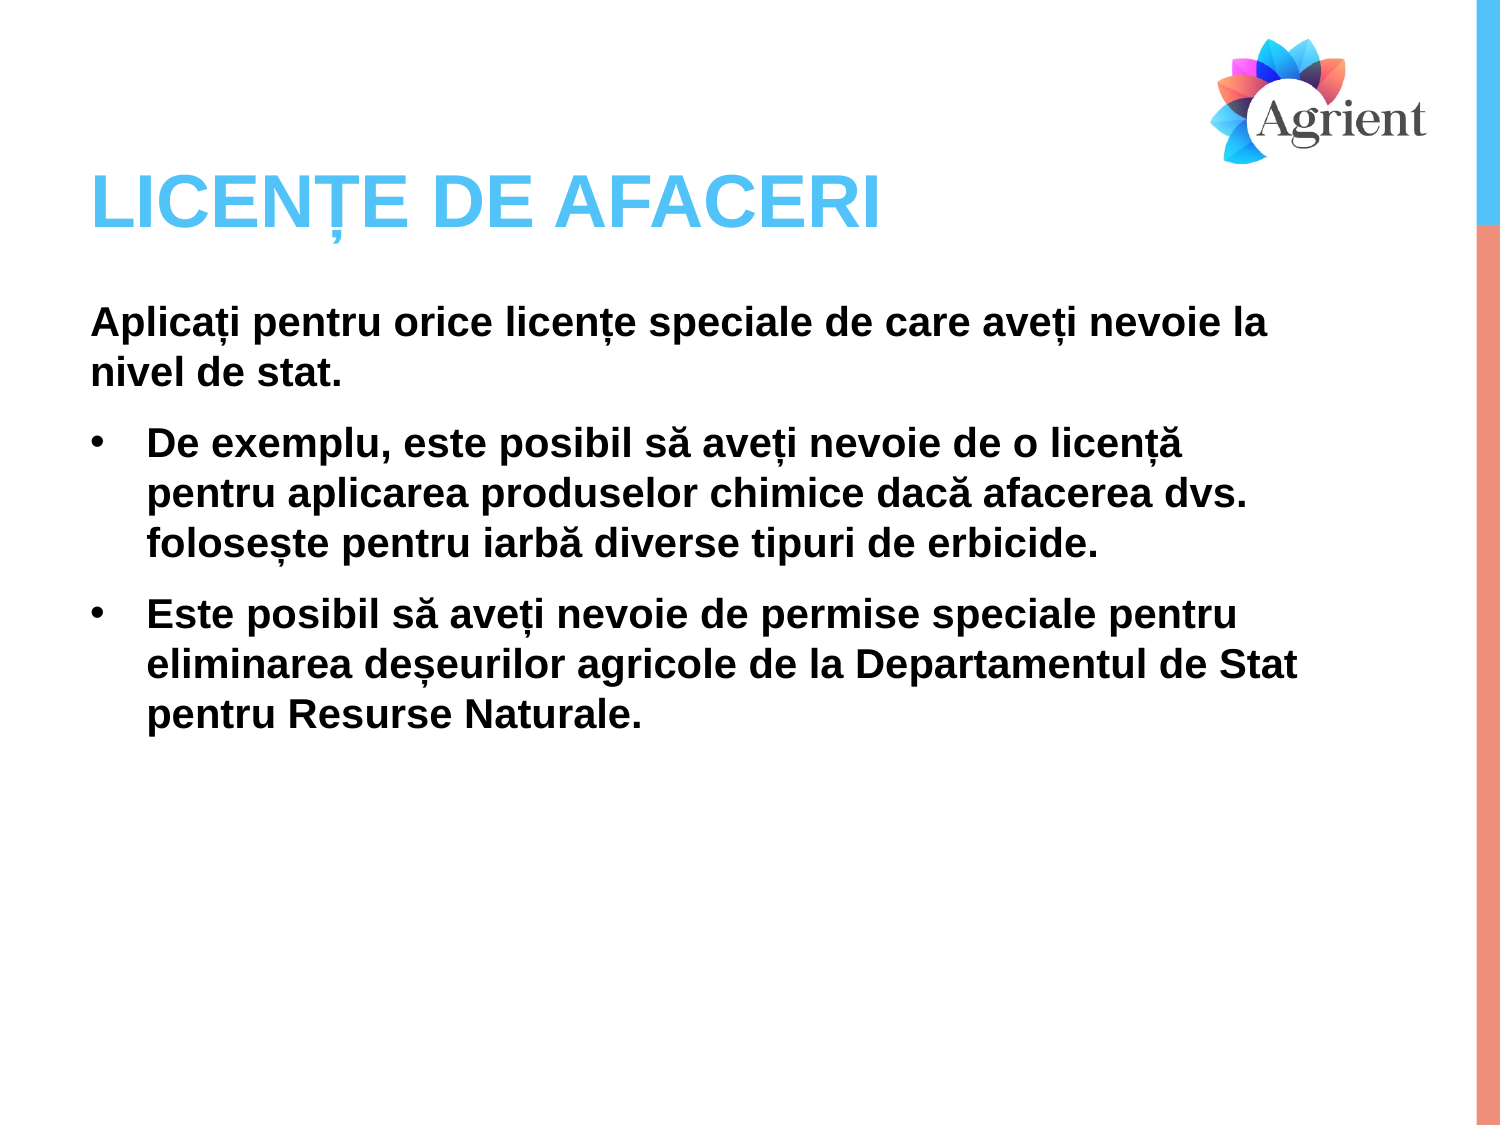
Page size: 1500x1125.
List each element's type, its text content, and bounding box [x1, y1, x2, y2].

title LICENȚE DE AFACERI [75, 25, 1025, 250]
picture [1200, 30, 1436, 173]
list Aplicați pentru orice licențe speciale de care aveți nevoie la nivel de stat. De exemplu, este posibil să aveți nevoie de o licență pentru aplicarea produselor chimice dacă afacerea dvs. folosește pentru iarbă diverse tipuri de erbicide. Este posibil să aveți nevoie de permise speciale pentru eliminarea deșeurilor agricole de la Departamentul de Stat pentru Resurse Naturale. [75, 287, 1325, 1005]
